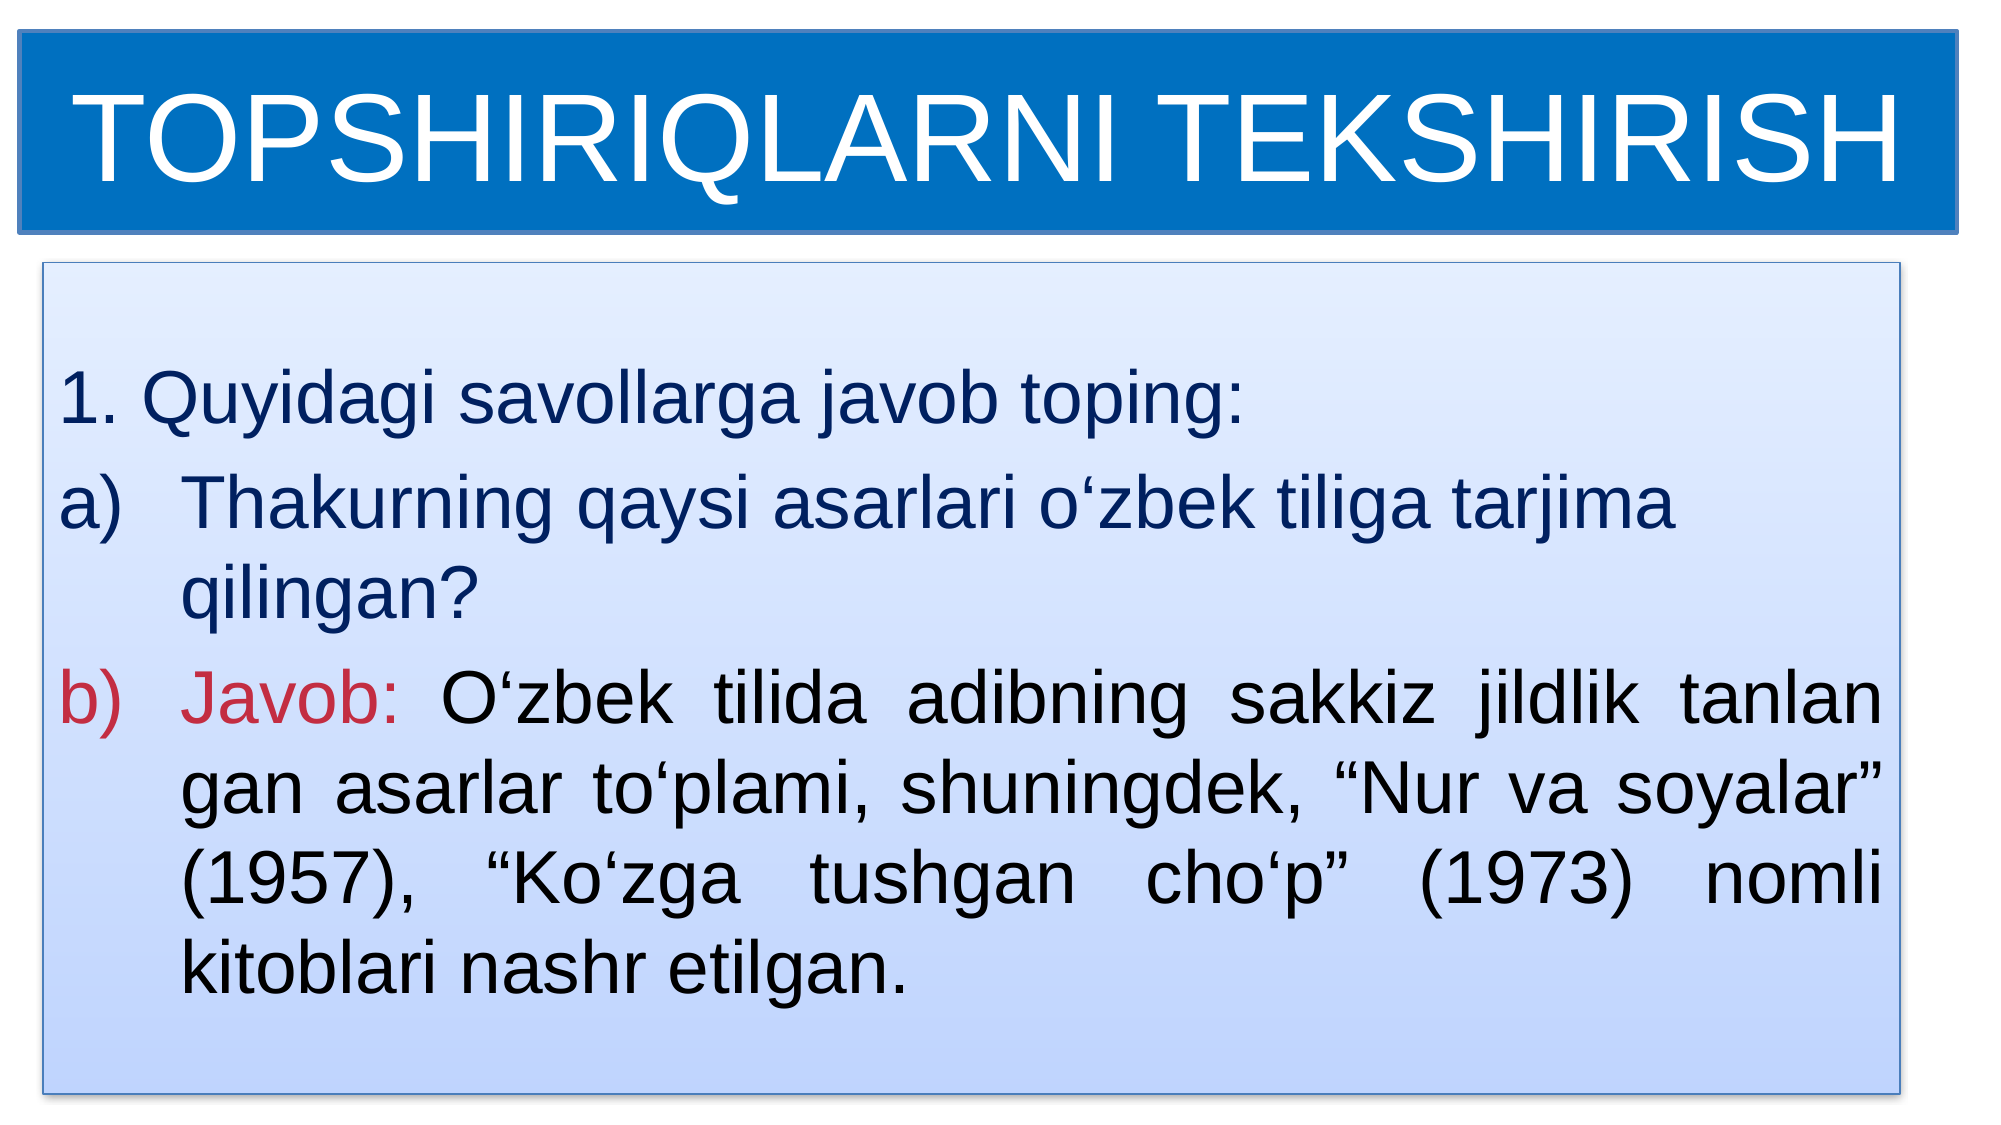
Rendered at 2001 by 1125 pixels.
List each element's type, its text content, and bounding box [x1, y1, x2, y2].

list 1. Quyidagi savollarga javob toping: Thakurning qaysi asarlari o‘zbek tiliga tarjima qilingan? Javob: O‘zbek tilida adibning sakkiz jildlik tanlan­gan asarlar to‘plami, shuningdek, “Nur va soyalar” (1957), “Ko‘zga tushgan cho‘p” (1973) nomli kitoblari nashr etil­gan. [42, 262, 1901, 1095]
title TOPSHIRIQLARNI TEKSHIRISH [17, 29, 1959, 235]
